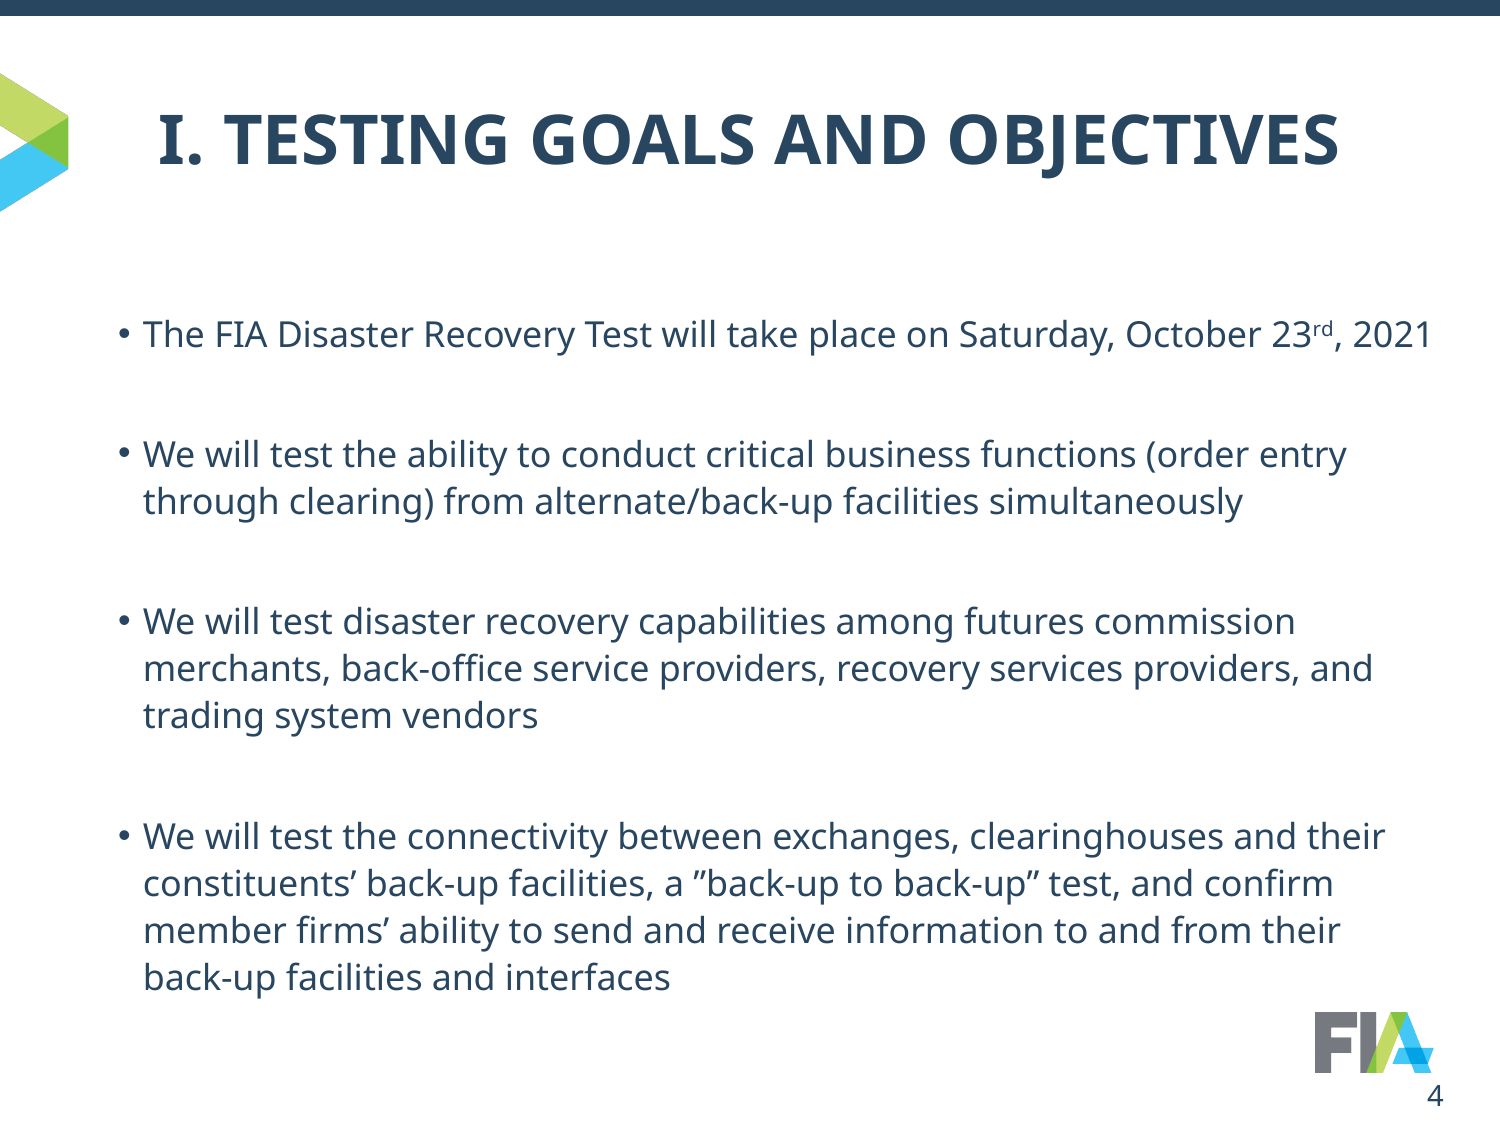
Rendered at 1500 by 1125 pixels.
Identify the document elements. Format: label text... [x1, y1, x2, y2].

picture [1315, 1014, 1434, 1073]
list The FIA Disaster Recovery Test will take place on Saturday, October 23rd, 2021 We will test the ability to conduct critical business functions (order entry through clearing) from alternate/back-up facilities simultaneously We will test disaster recovery capabilities among futures commission merchants, back-office service providers, recovery services providers, and trading system vendors We will test the connectivity between exchanges, clearinghouses and their constituents’ back-up facilities, a ”back-up to back-up” test, and confirm member firms’ ability to send and receive information to and from their back-up facilities and interfaces [103, 299, 1453, 1014]
title I. TESTING GOALS AND OBJECTIVES [103, 33, 1397, 251]
